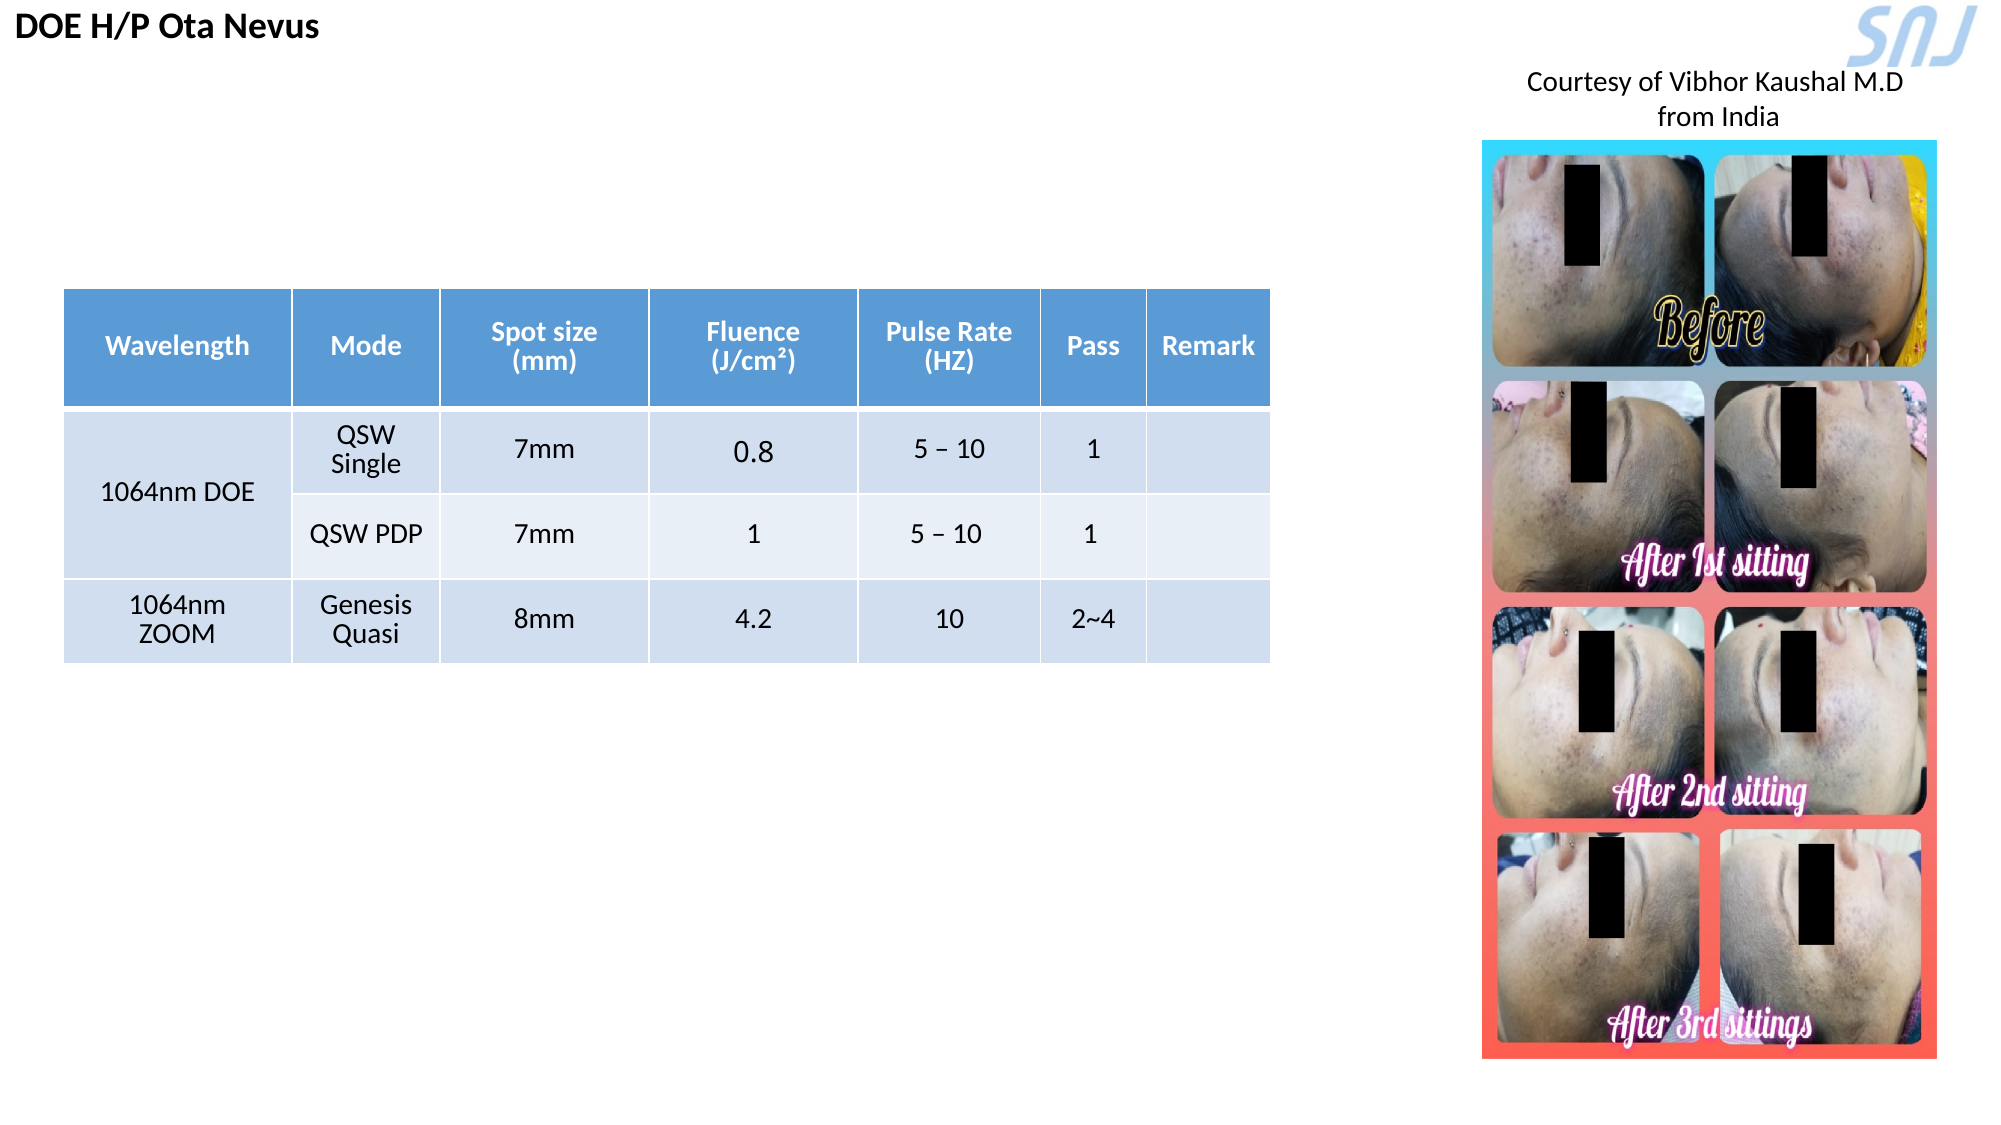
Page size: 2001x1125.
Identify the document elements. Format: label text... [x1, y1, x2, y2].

picture [1843, 0, 1987, 54]
table_header Pulse Rate (HZ) [859, 289, 1040, 406]
table_cell 1 [1041, 412, 1146, 493]
table_cell 5 – 10 [859, 495, 1040, 578]
table_cell 5 – 10 [859, 412, 1040, 493]
text_box Courtesy of Vibhor Kaushal M.D from India [1404, 54, 2000, 140]
table_cell 2~4 [1041, 580, 1146, 663]
table_header Wavelength [64, 289, 291, 406]
table_header Fluence (J/cm²) [650, 289, 857, 406]
table_cell 10 [859, 580, 1040, 663]
table_cell 1064nm ZOOM [64, 580, 291, 663]
table_cell 7mm [441, 412, 648, 493]
table_cell QSW PDP [293, 495, 439, 578]
table_cell 4.2 [650, 580, 857, 663]
table_header Mode [293, 289, 439, 406]
table_cell 0.8 [650, 412, 857, 493]
table_header Spot size (mm) [441, 289, 648, 406]
table_cell 1 [650, 495, 857, 578]
table_header Pass [1041, 289, 1146, 406]
table_cell 7mm [441, 495, 648, 578]
table_cell QSW Single [293, 412, 439, 493]
text_box DOE H/P Ota Nevus [0, 0, 837, 54]
table_cell [1147, 495, 1270, 578]
table_cell 1064nm DOE [64, 412, 291, 578]
table_cell 8mm [441, 580, 648, 663]
table_header Remark [1147, 289, 1270, 406]
table_cell [1147, 580, 1270, 663]
table_cell 1 [1041, 495, 1146, 578]
table_cell [1147, 412, 1270, 493]
table_cell Genesis Quasi [293, 580, 439, 663]
picture [1482, 140, 1937, 1059]
